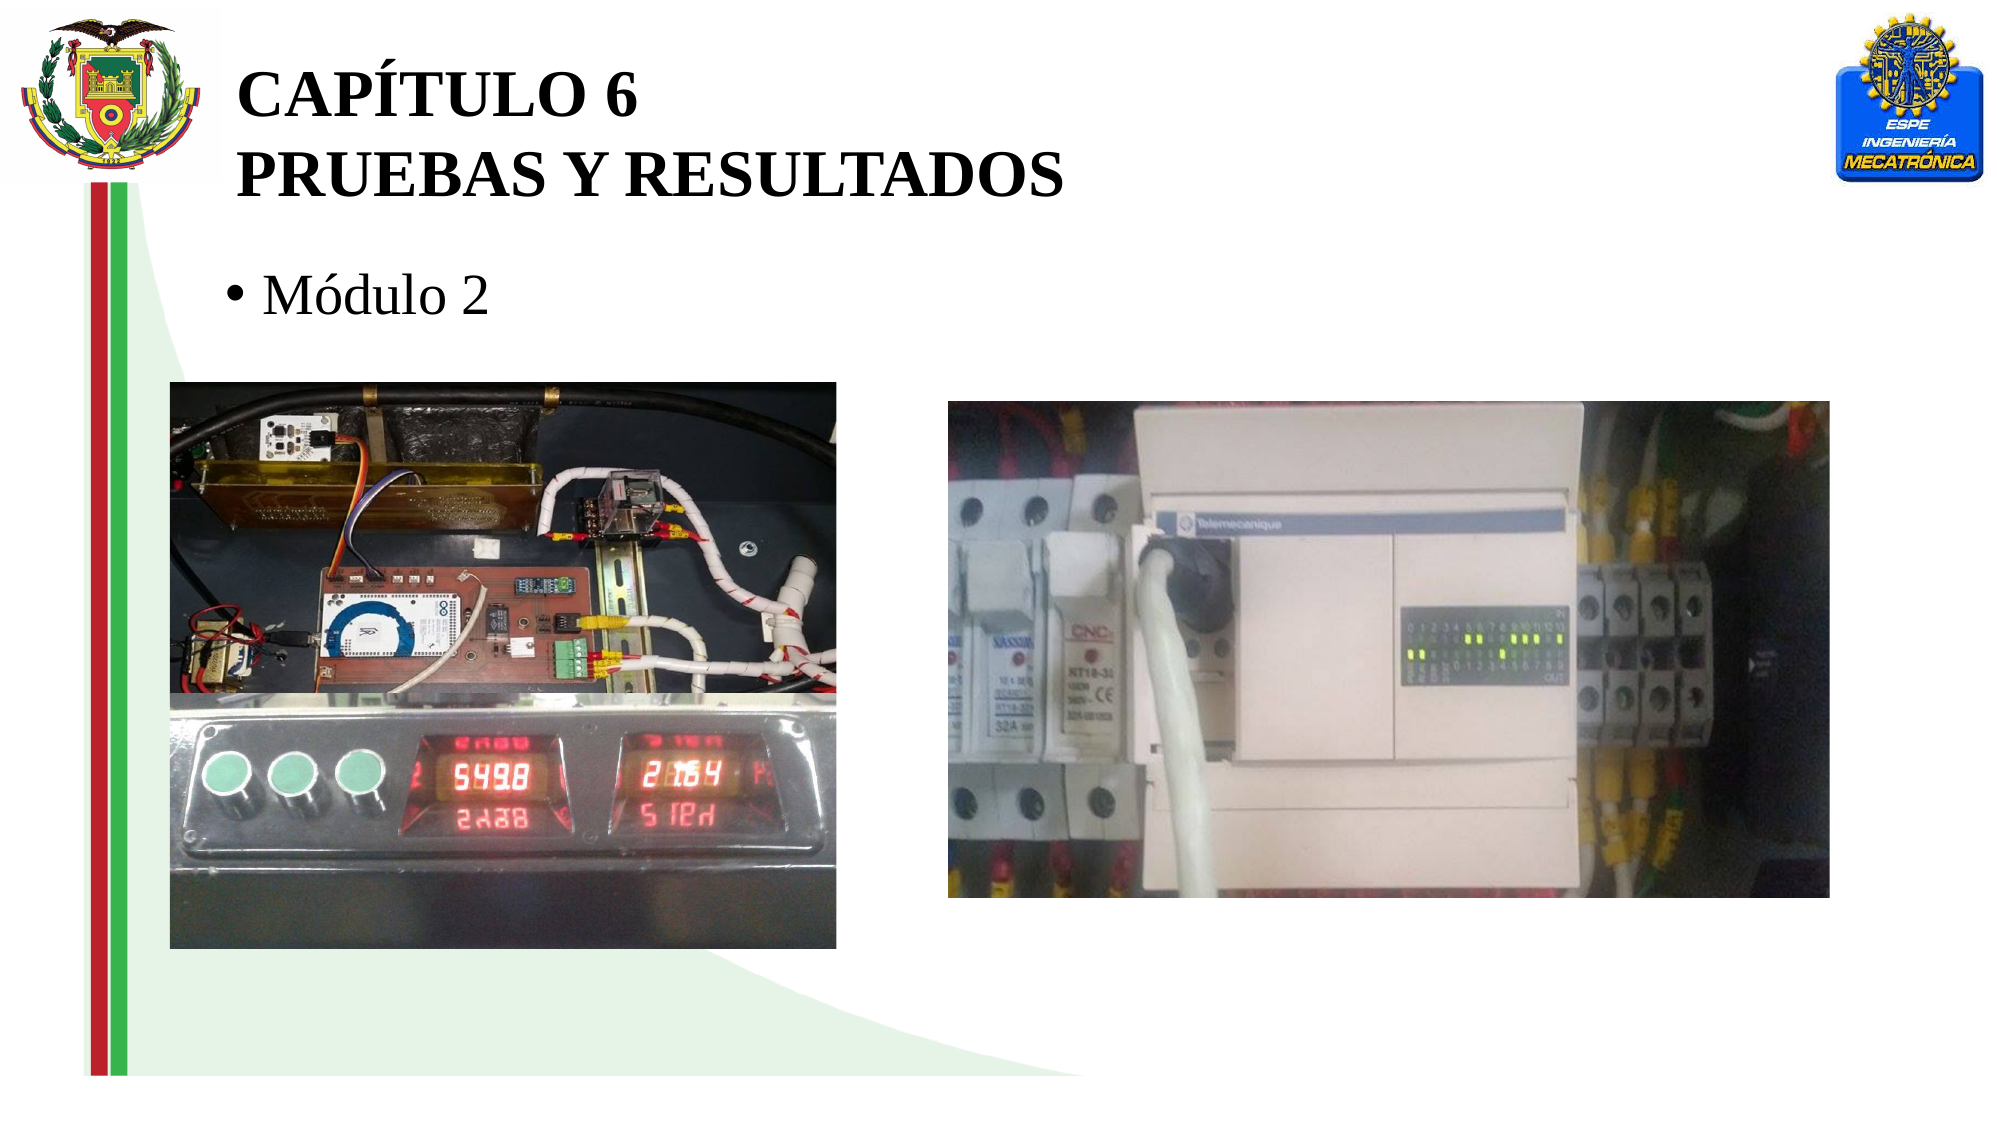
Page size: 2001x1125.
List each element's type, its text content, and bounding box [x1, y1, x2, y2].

text_box CAPÍTULO 6 PRUEBAS Y RESULTADOS [221, 42, 1616, 217]
picture [0, 7, 1099, 1075]
picture [1831, 12, 1988, 188]
text_box Módulo 2 [210, 256, 1436, 1056]
picture [948, 401, 1830, 898]
